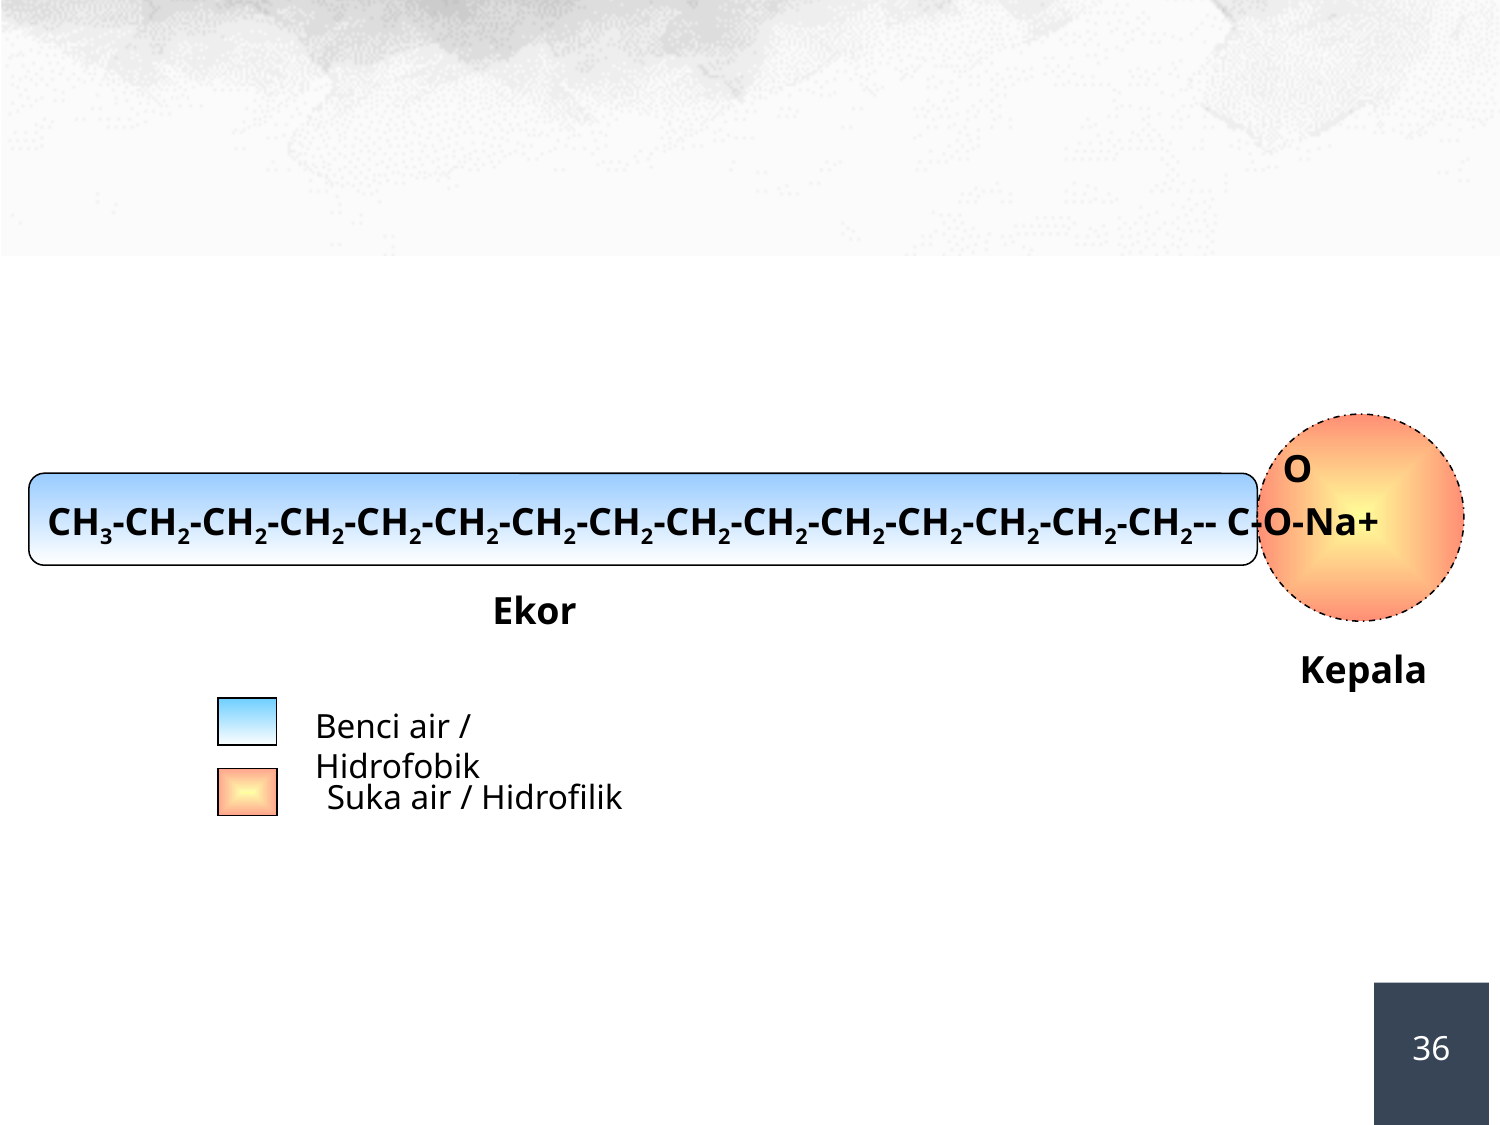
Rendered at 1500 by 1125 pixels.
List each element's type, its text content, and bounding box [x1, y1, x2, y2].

picture [0, 0, 1500, 256]
slide_number 36 [1374, 1020, 1489, 1080]
text_box [1373, 981, 1490, 1125]
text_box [28, 414, 1476, 824]
